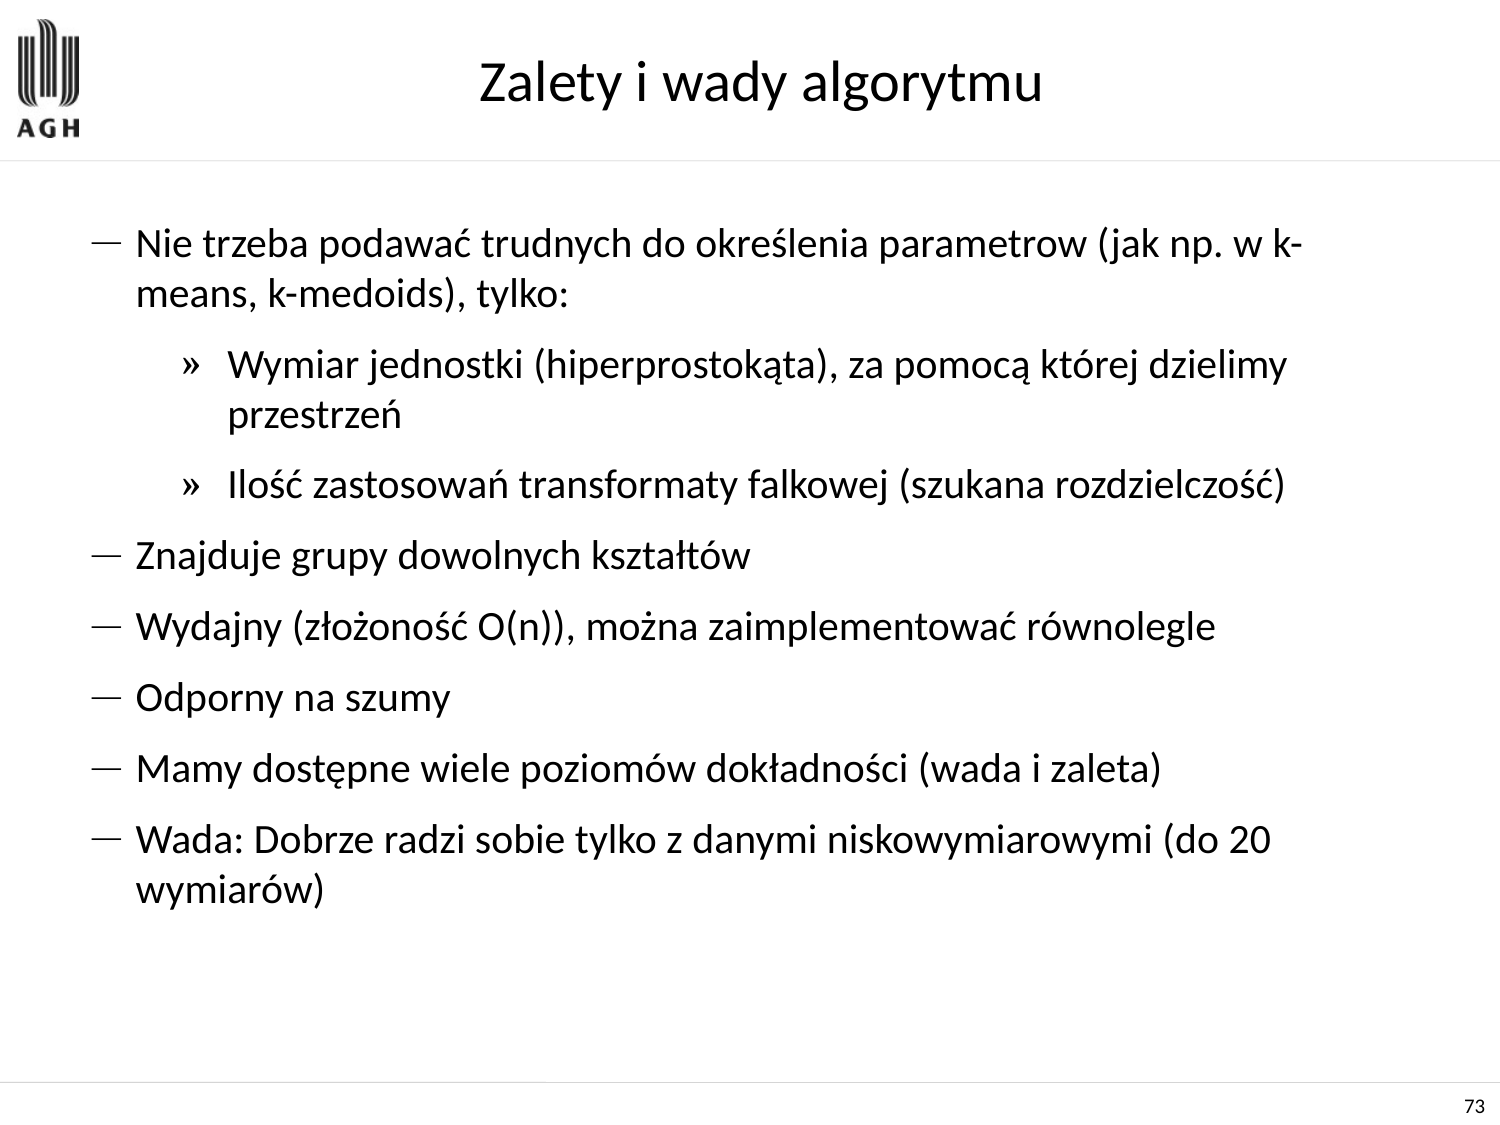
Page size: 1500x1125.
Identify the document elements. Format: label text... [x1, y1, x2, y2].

title Zalety i wady algorytmu [147, 30, 1377, 126]
list Nie trzeba podawać trudnych do określenia parametrow (jak np. w k-means, k-medoids), tylko: Wymiar jednostki (hiperprostokąta), za pomocą której dzielimy przestrzeń Ilość zastosowań transformaty falkowej (szukana rozdzielczość) Znajduje grupy dowolnych kształtów Wydajny (złożoność O(n)), można zaimplementować równolegle Odporny na szumy Mamy dostępne wiele poziomów dokładności (wada i zaleta) Wada: Dobrze radzi sobie tylko z danymi niskowymiarowymi (do 20 wymiarów) [76, 207, 1428, 1048]
picture [17, 19, 79, 138]
